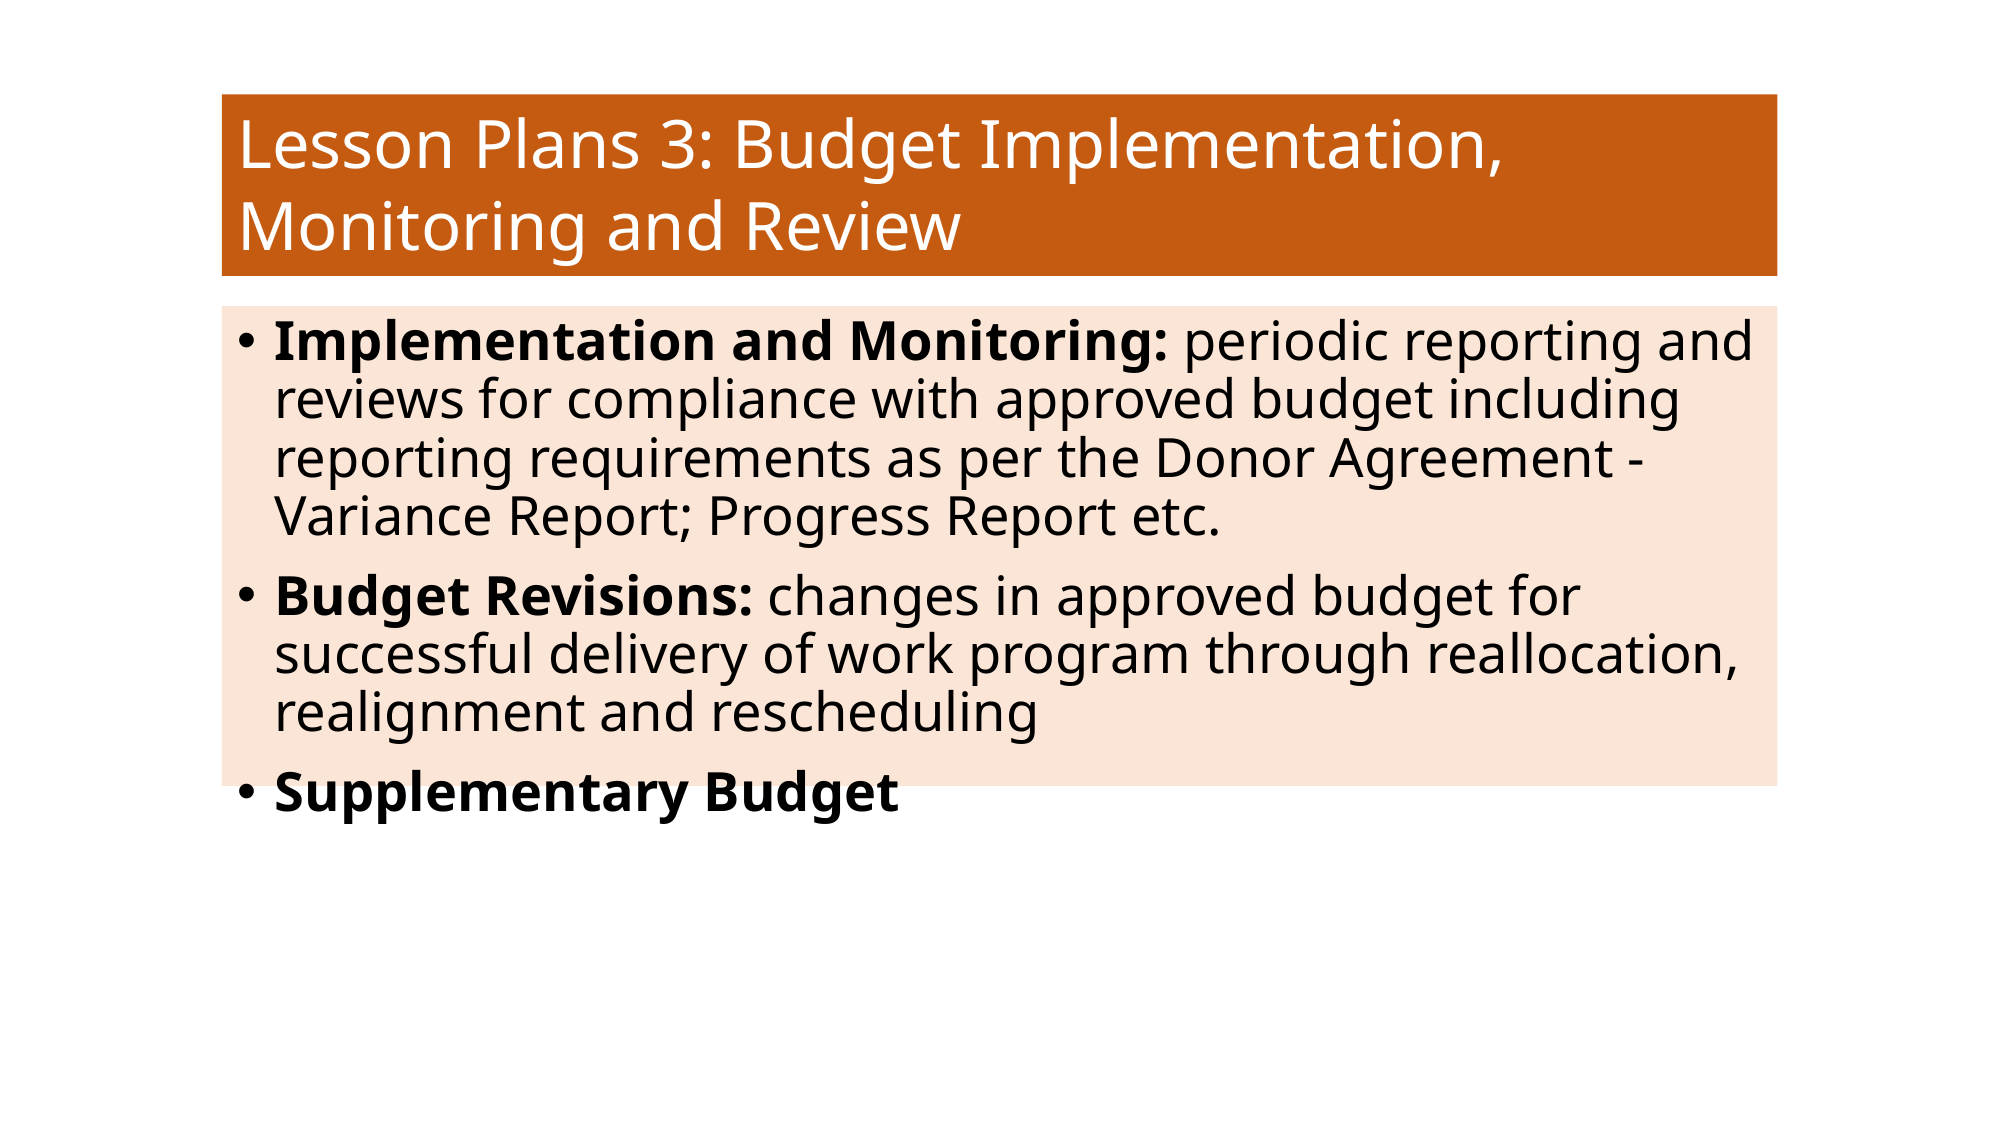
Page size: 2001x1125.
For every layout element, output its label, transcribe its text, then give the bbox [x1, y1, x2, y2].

list Implementation and Monitoring: periodic reporting and reviews for compliance with approved budget including reporting requirements as per the Donor Agreement - Variance Report; Progress Report etc. Budget Revisions: changes in approved budget for successful delivery of work program through reallocation, realignment and rescheduling Supplementary Budget [221, 306, 1778, 786]
title Lesson Plans 3: Budget Implementation, Monitoring and Review [221, 94, 1778, 276]
